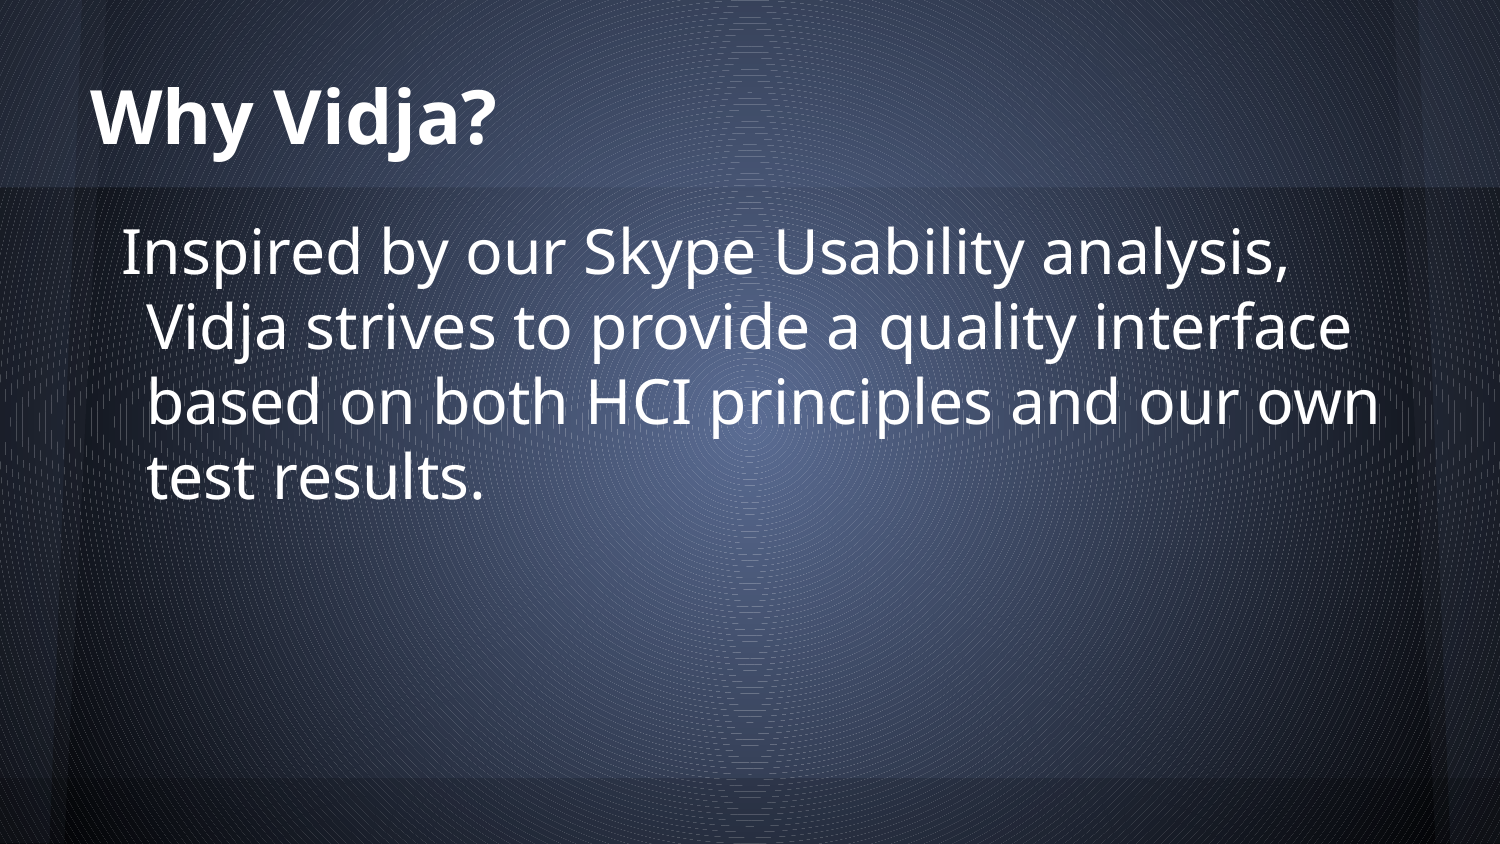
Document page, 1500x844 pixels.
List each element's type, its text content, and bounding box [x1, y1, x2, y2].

title Why Vidja? [75, 33, 1425, 175]
list Inspired by our Skype Usability analysis, Vidja strives to provide a quality interface based on both HCI principles and our own test results. [75, 196, 1425, 808]
